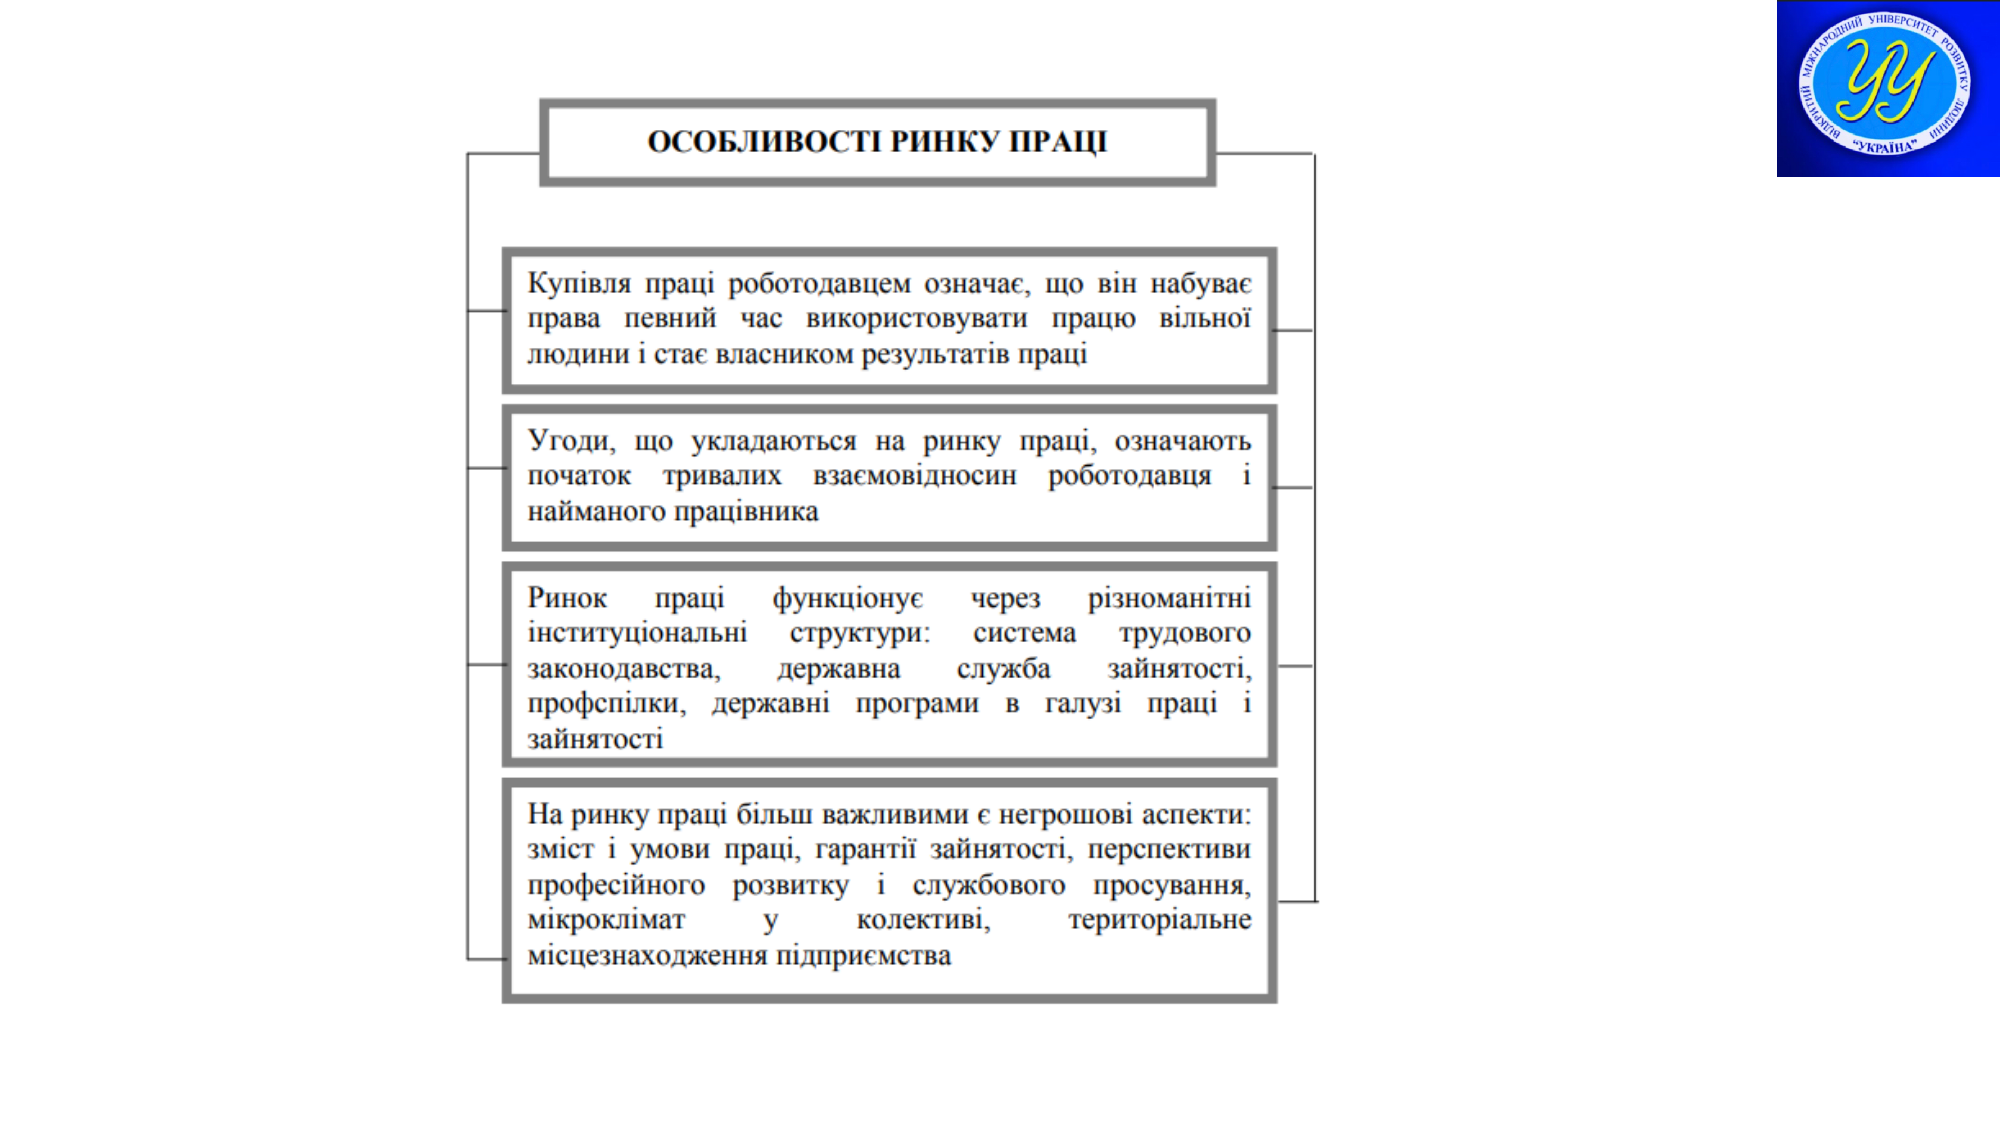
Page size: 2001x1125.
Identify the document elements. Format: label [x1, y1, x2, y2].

picture [376, 52, 1398, 1032]
picture [1777, 0, 2000, 177]
